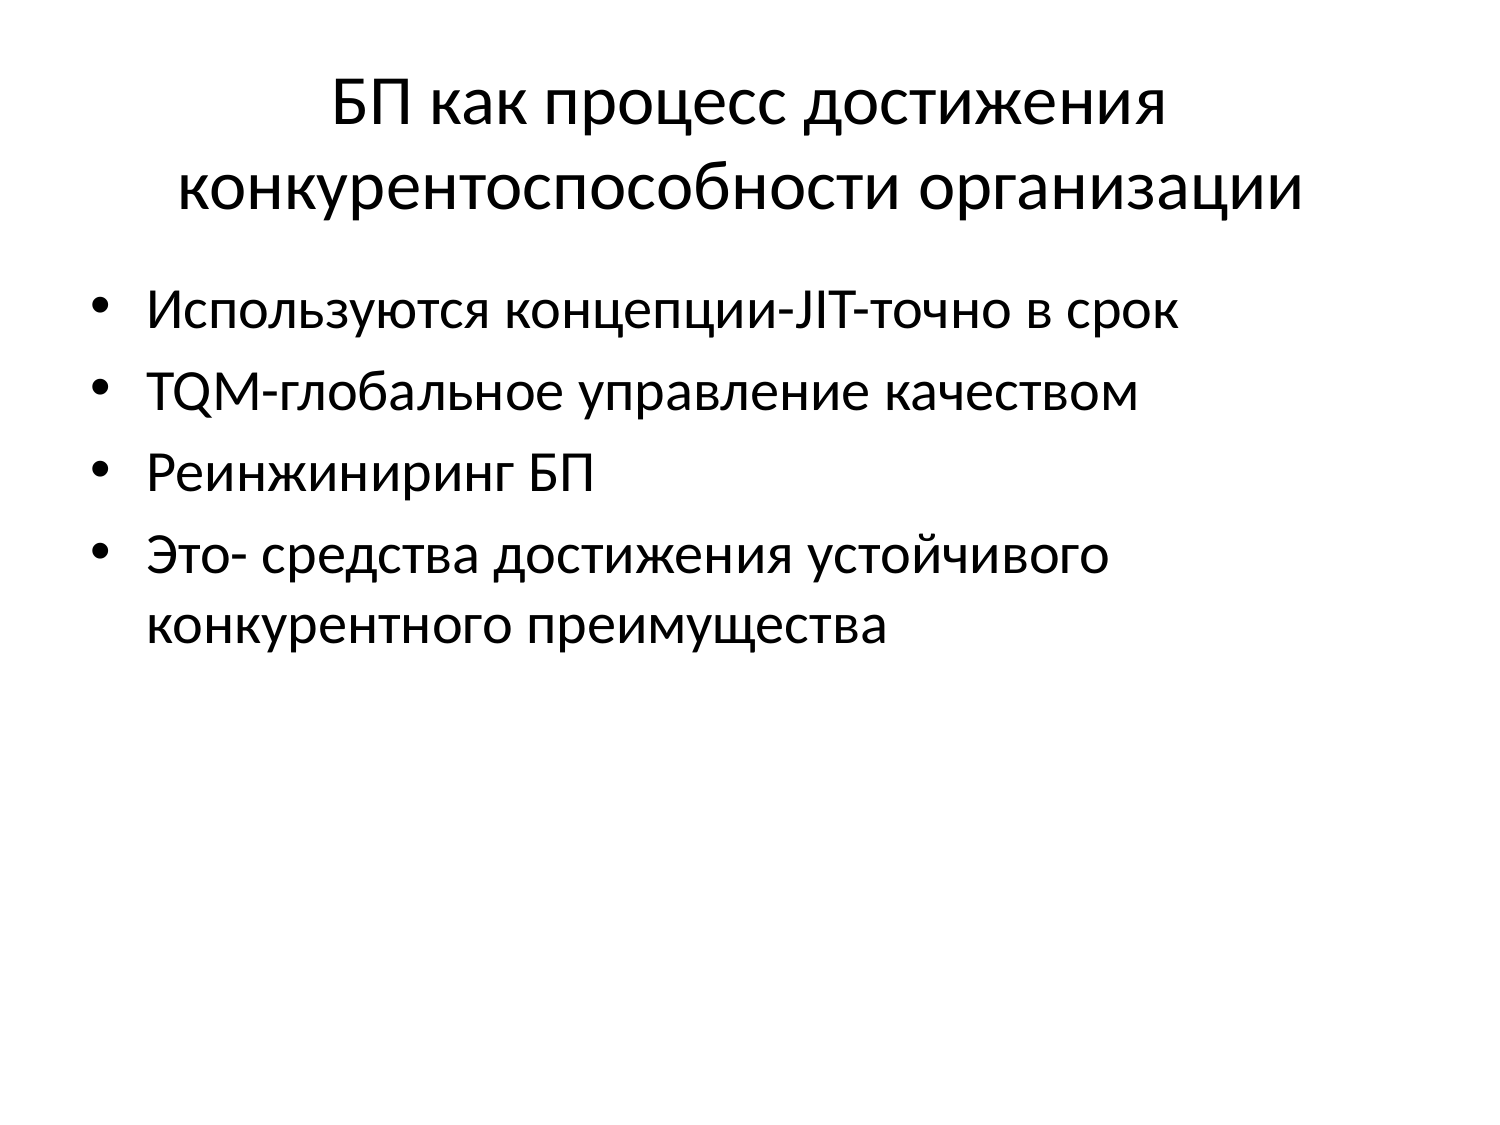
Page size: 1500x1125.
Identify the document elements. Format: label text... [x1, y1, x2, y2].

list Используются концепции-JIT-точно в срок TQM-глобальное управление качеством Реинжиниринг БП Это- средства достижения устойчивого конкурентного преимущества [75, 262, 1425, 1005]
title БП как процесс достижения конкурентоспособности организации [75, 45, 1425, 233]
